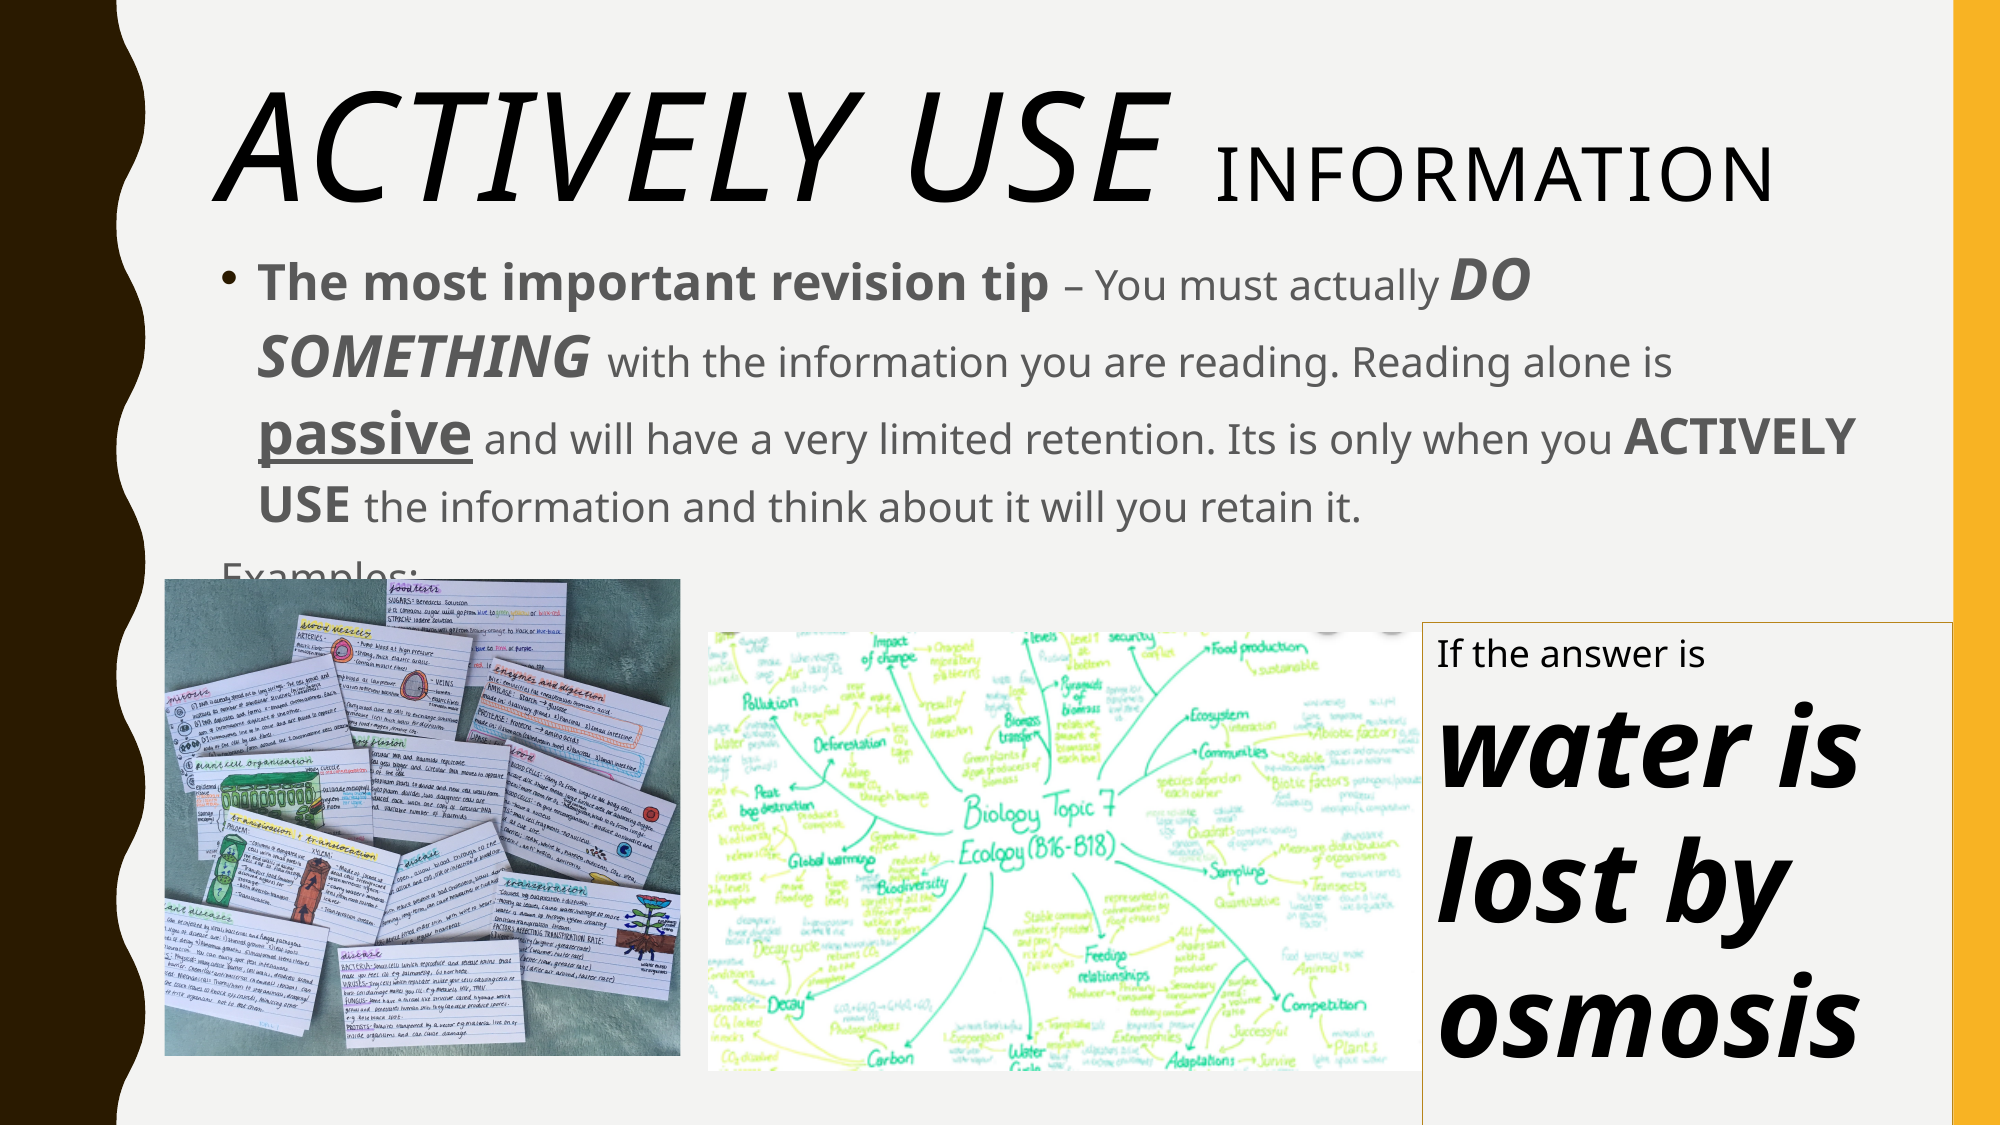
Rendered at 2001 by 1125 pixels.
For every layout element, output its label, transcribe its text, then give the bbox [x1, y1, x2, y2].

picture [708, 632, 1423, 1071]
text_box If the answer is water is lost by osmosis What is the question? [1422, 622, 1953, 1125]
picture [164, 579, 681, 1056]
list The most important revision tip – You must actually DO SOMETHING with the information you are reading. Reading alone is passive and will have a very limited retention. Its is only when you ACTIVELY USE the information and think about it will you retain it. Examples: [205, 228, 1875, 818]
title Actively use information [205, 62, 1875, 228]
